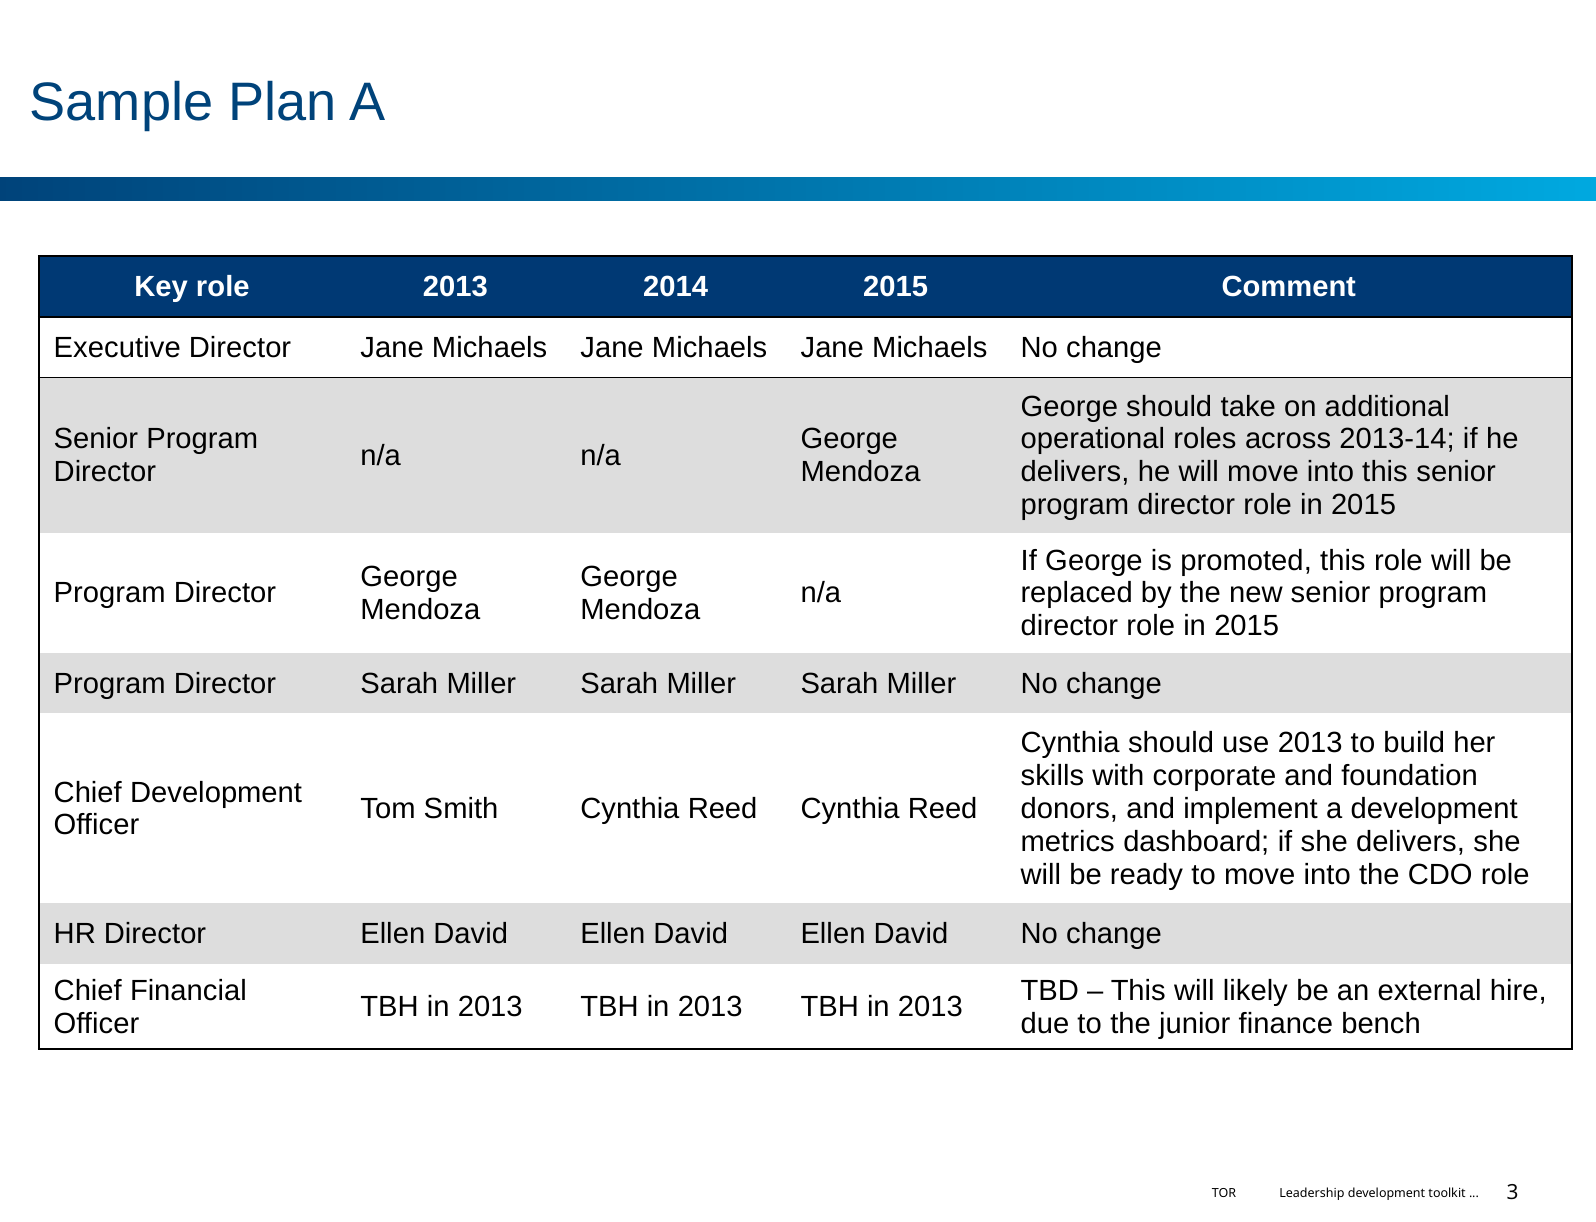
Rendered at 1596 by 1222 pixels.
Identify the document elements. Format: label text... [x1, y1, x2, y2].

table_cell George Mendoza [345, 533, 566, 653]
table_cell Program Director [40, 533, 345, 653]
table_cell n/a [786, 533, 1006, 653]
table_header 2013 [345, 257, 566, 316]
table_cell TBH in 2013 [345, 964, 566, 1048]
table_cell TBD – This will likely be an external hire, due to the junior finance bench [1006, 964, 1571, 1048]
table_cell HR Director [40, 903, 345, 964]
table_header Comment [1006, 257, 1571, 316]
table_cell Ellen David [345, 903, 566, 964]
table_cell Sarah Miller [566, 653, 786, 713]
table_cell Program Director [40, 653, 345, 713]
table_cell Ellen David [786, 903, 1006, 964]
table_cell Sarah Miller [786, 653, 1006, 713]
table_cell n/a [345, 378, 566, 533]
title Sample Plan A [29, 23, 1571, 174]
table_cell TBH in 2013 [786, 964, 1006, 1048]
table_cell TBH in 2013 [566, 964, 786, 1048]
table_cell Jane Michaels [786, 318, 1006, 377]
table_cell No change [1006, 318, 1571, 377]
table_cell Sarah Miller [345, 653, 566, 713]
table_cell No change [1006, 903, 1571, 964]
table_cell If George is promoted, this role will be replaced by the new senior program director role in 2015 [1006, 533, 1571, 653]
table_cell Tom Smith [345, 713, 566, 903]
table_cell Chief Development Officer [40, 713, 345, 903]
table_cell No change [1006, 653, 1571, 713]
table_header 2015 [786, 257, 1006, 316]
table_cell Executive Director [40, 318, 345, 377]
table_cell Cynthia Reed [566, 713, 786, 903]
table_cell George should take on additional operational roles across 2013-14; if he delivers, he will move into this senior program director role in 2015 [1006, 378, 1571, 533]
table_cell Cynthia Reed [786, 713, 1006, 903]
table_cell Jane Michaels [345, 318, 566, 377]
table_header Key role [40, 257, 345, 316]
table_cell George Mendoza [566, 533, 786, 653]
table_cell George Mendoza [786, 378, 1006, 533]
table_cell Cynthia should use 2013 to build her skills with corporate and foundation donors, and implement a development metrics dashboard; if she delivers, she will be ready to move into the CDO role [1006, 713, 1571, 903]
table_cell Ellen David [566, 903, 786, 964]
table_header 2014 [566, 257, 786, 316]
table_cell n/a [566, 378, 786, 533]
table_cell Chief Financial Officer [40, 964, 345, 1048]
table_cell Senior Program Director [40, 378, 345, 533]
table_cell Jane Michaels [566, 318, 786, 377]
